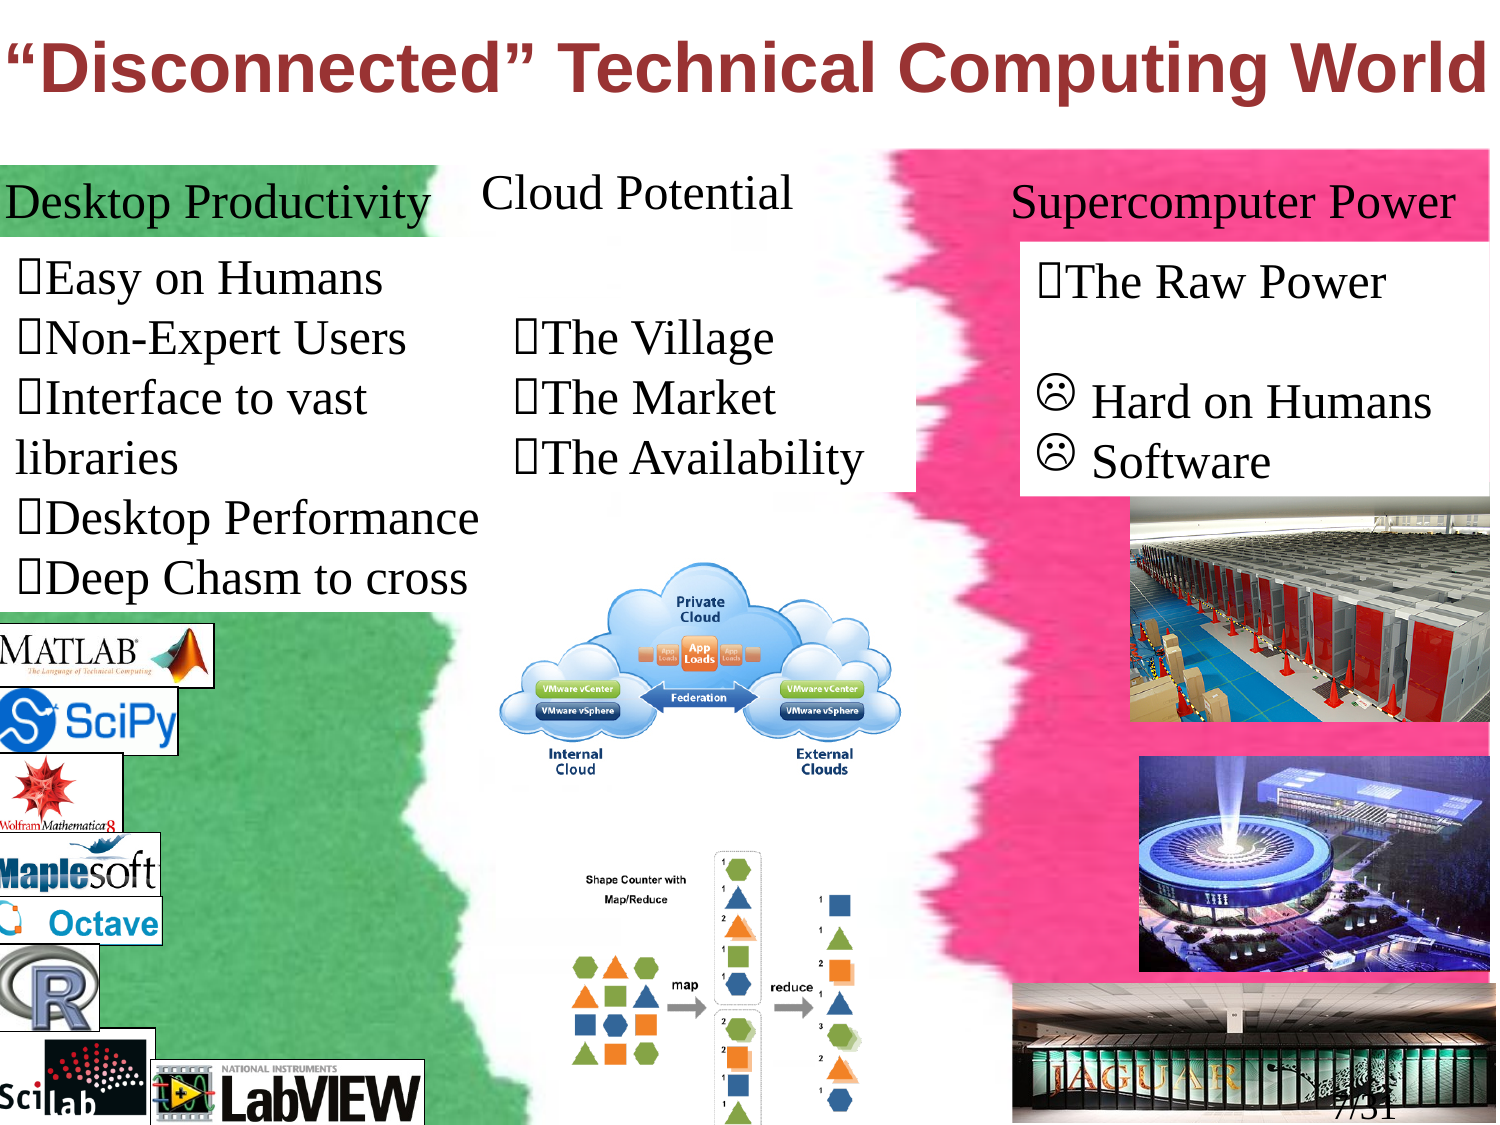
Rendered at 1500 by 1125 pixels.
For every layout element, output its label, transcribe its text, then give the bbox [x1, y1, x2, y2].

title “Disconnected” Technical Computing World [0, 0, 1500, 167]
text_box Cloud Potential [466, 152, 967, 227]
text_box Supercomputer Power [995, 161, 1495, 237]
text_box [0, 623, 214, 1125]
text_box The Raw Power Hard on Humans Software [1020, 241, 1490, 252]
picture [0, 165, 1500, 1125]
